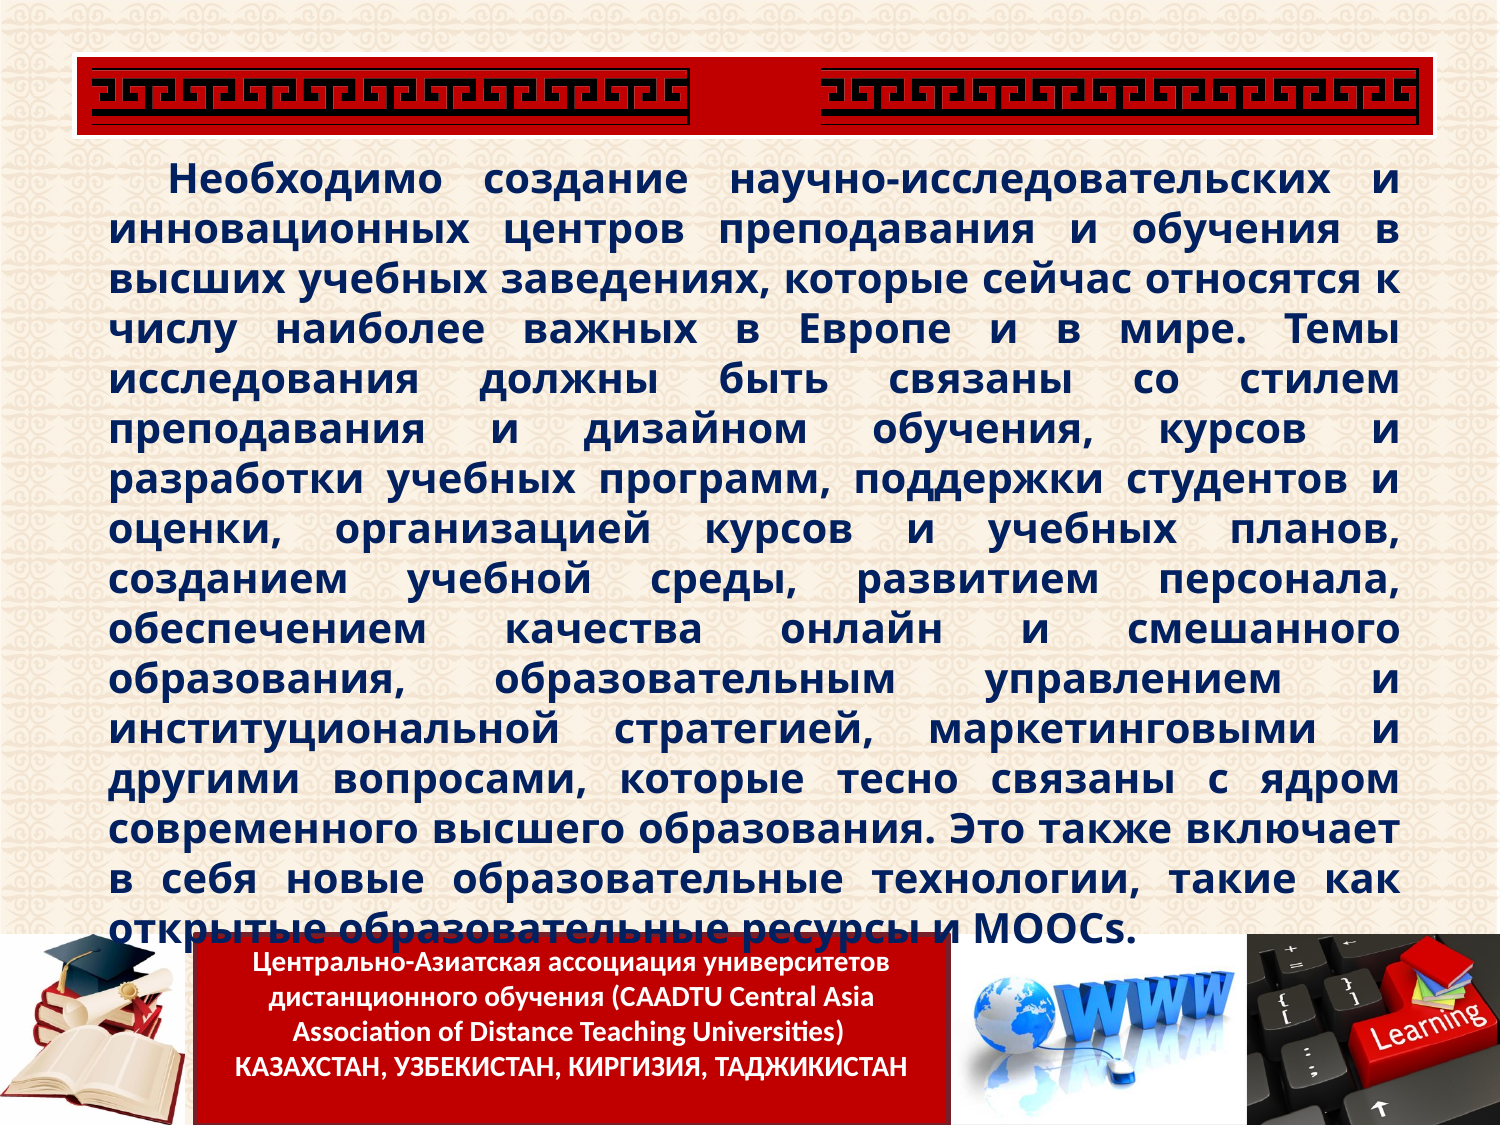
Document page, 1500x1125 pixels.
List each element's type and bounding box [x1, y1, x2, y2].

text_box [74, 54, 1436, 138]
text_box [0, 934, 1500, 1125]
picture [0, 0, 1500, 934]
